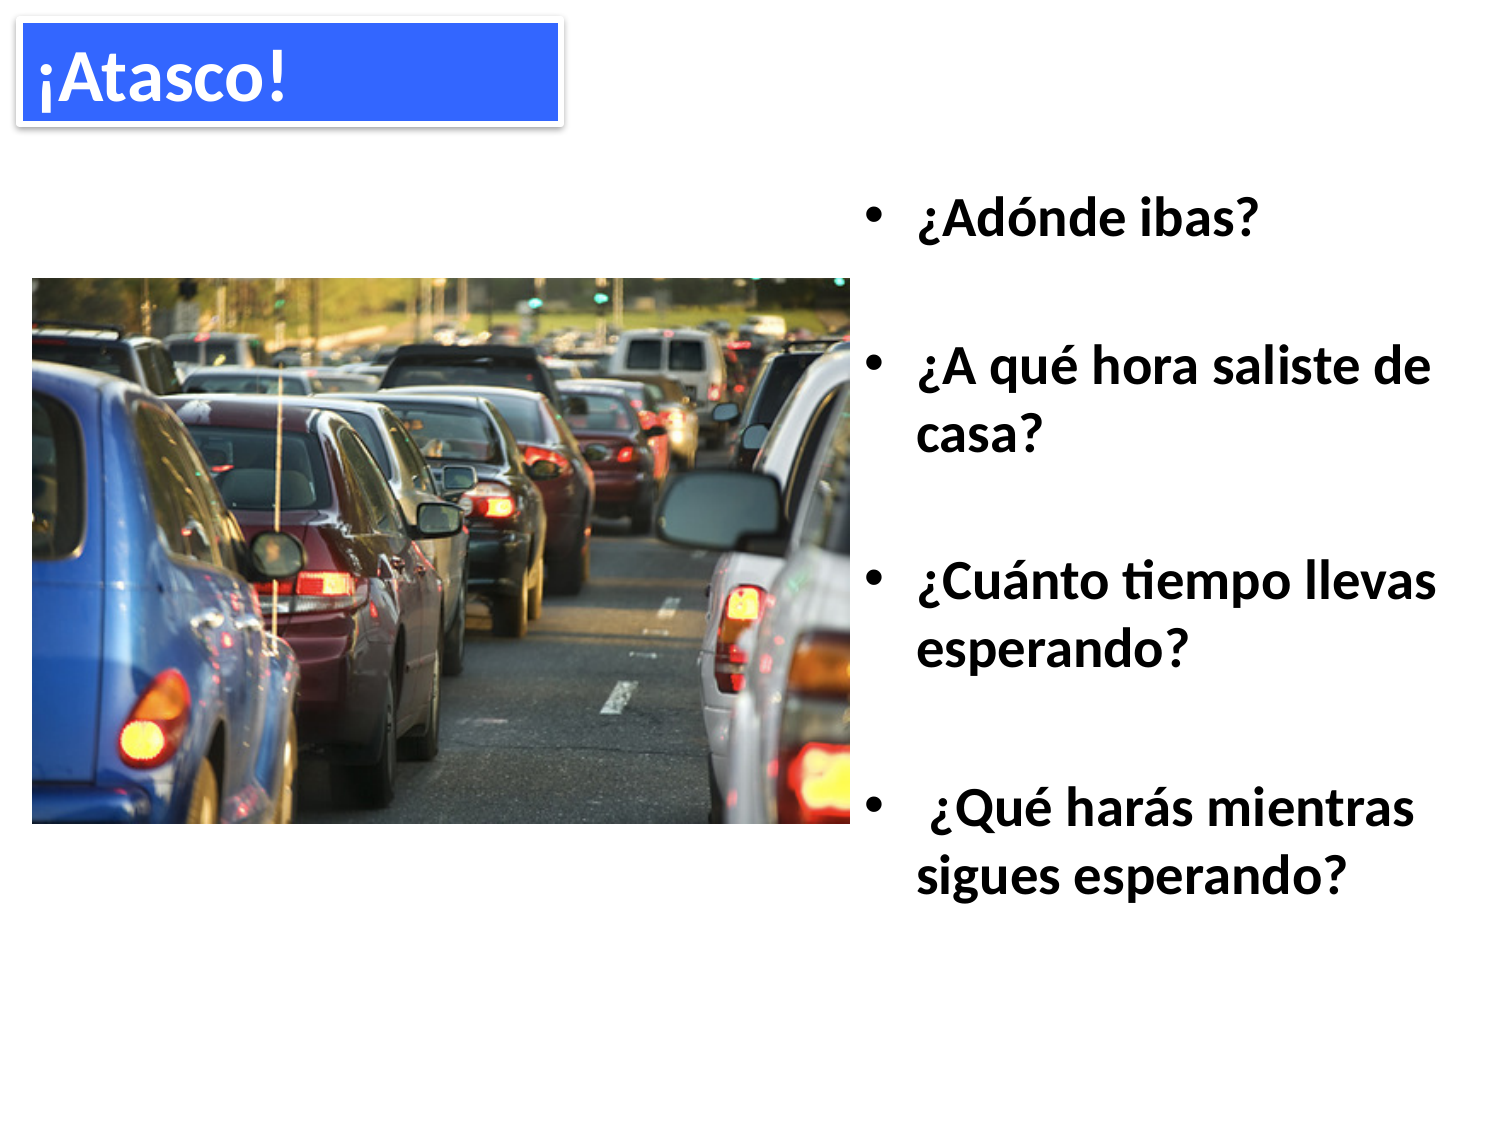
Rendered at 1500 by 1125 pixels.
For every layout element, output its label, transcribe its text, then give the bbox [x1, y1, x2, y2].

list ¿Adónde ibas? ¿A qué hora saliste de casa? ¿Cuánto tiempo llevas esperando? ¿Qué harás mientras sigues esperando? [849, 172, 1485, 916]
picture [32, 278, 850, 824]
text_box ¡Atasco! [16, 16, 564, 127]
